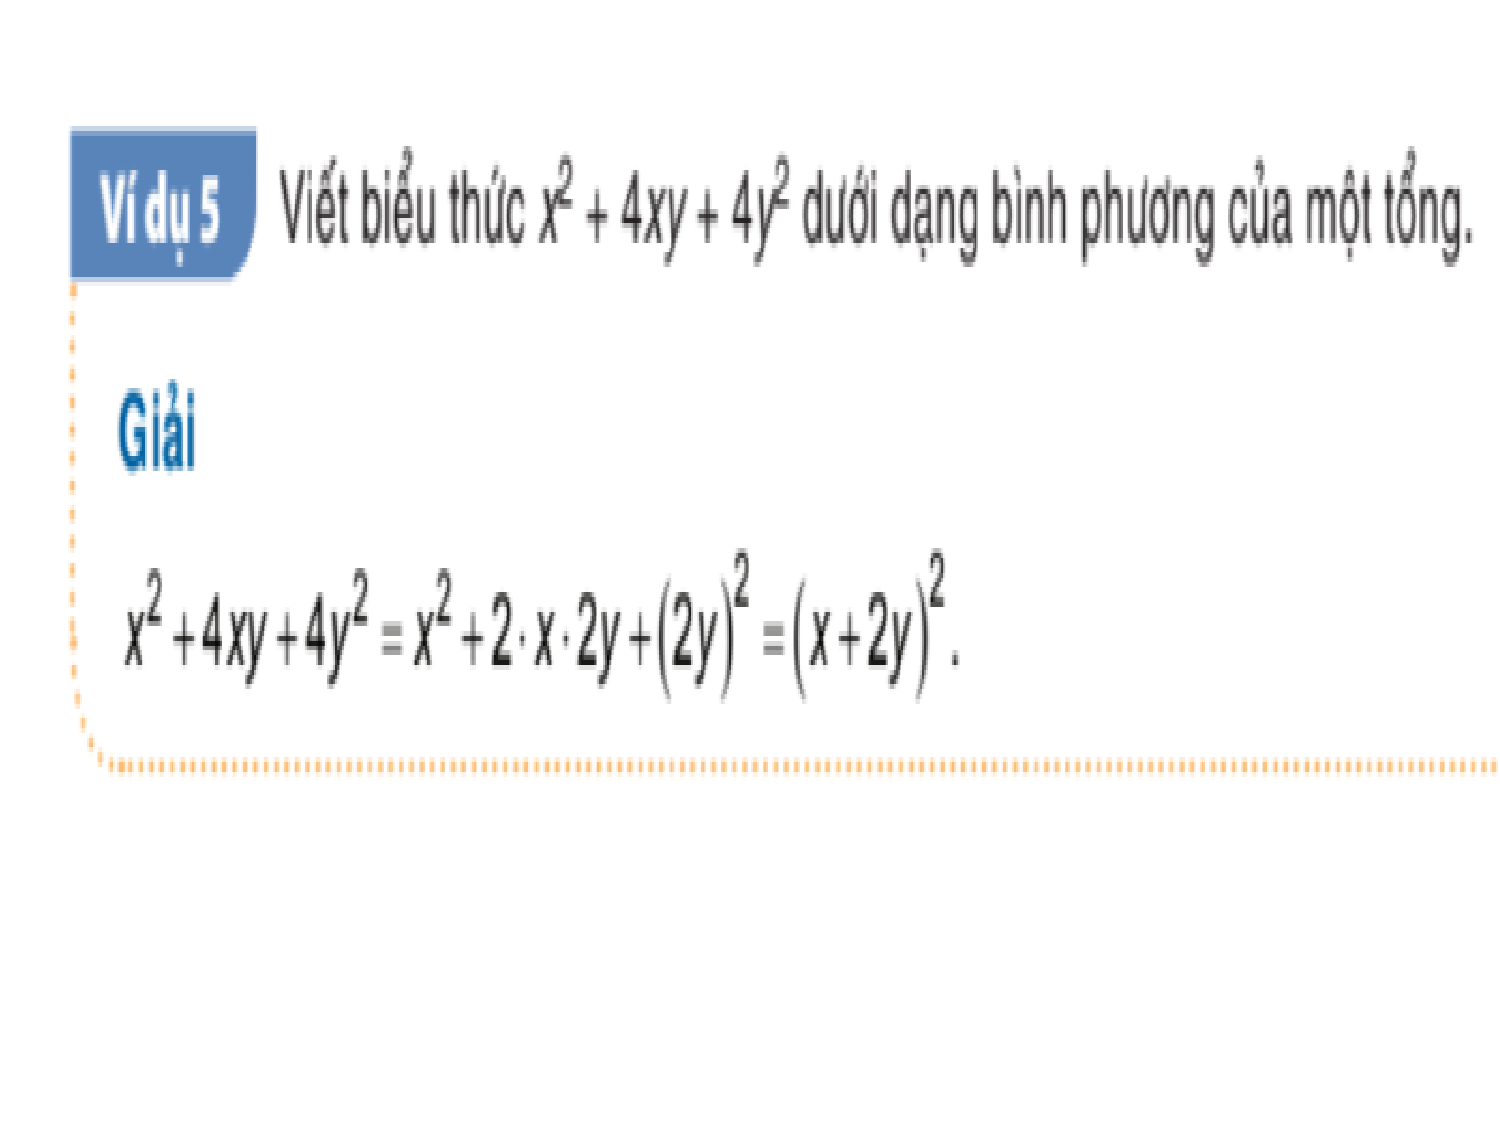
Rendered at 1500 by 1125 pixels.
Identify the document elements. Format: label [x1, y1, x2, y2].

picture [52, 54, 1500, 811]
